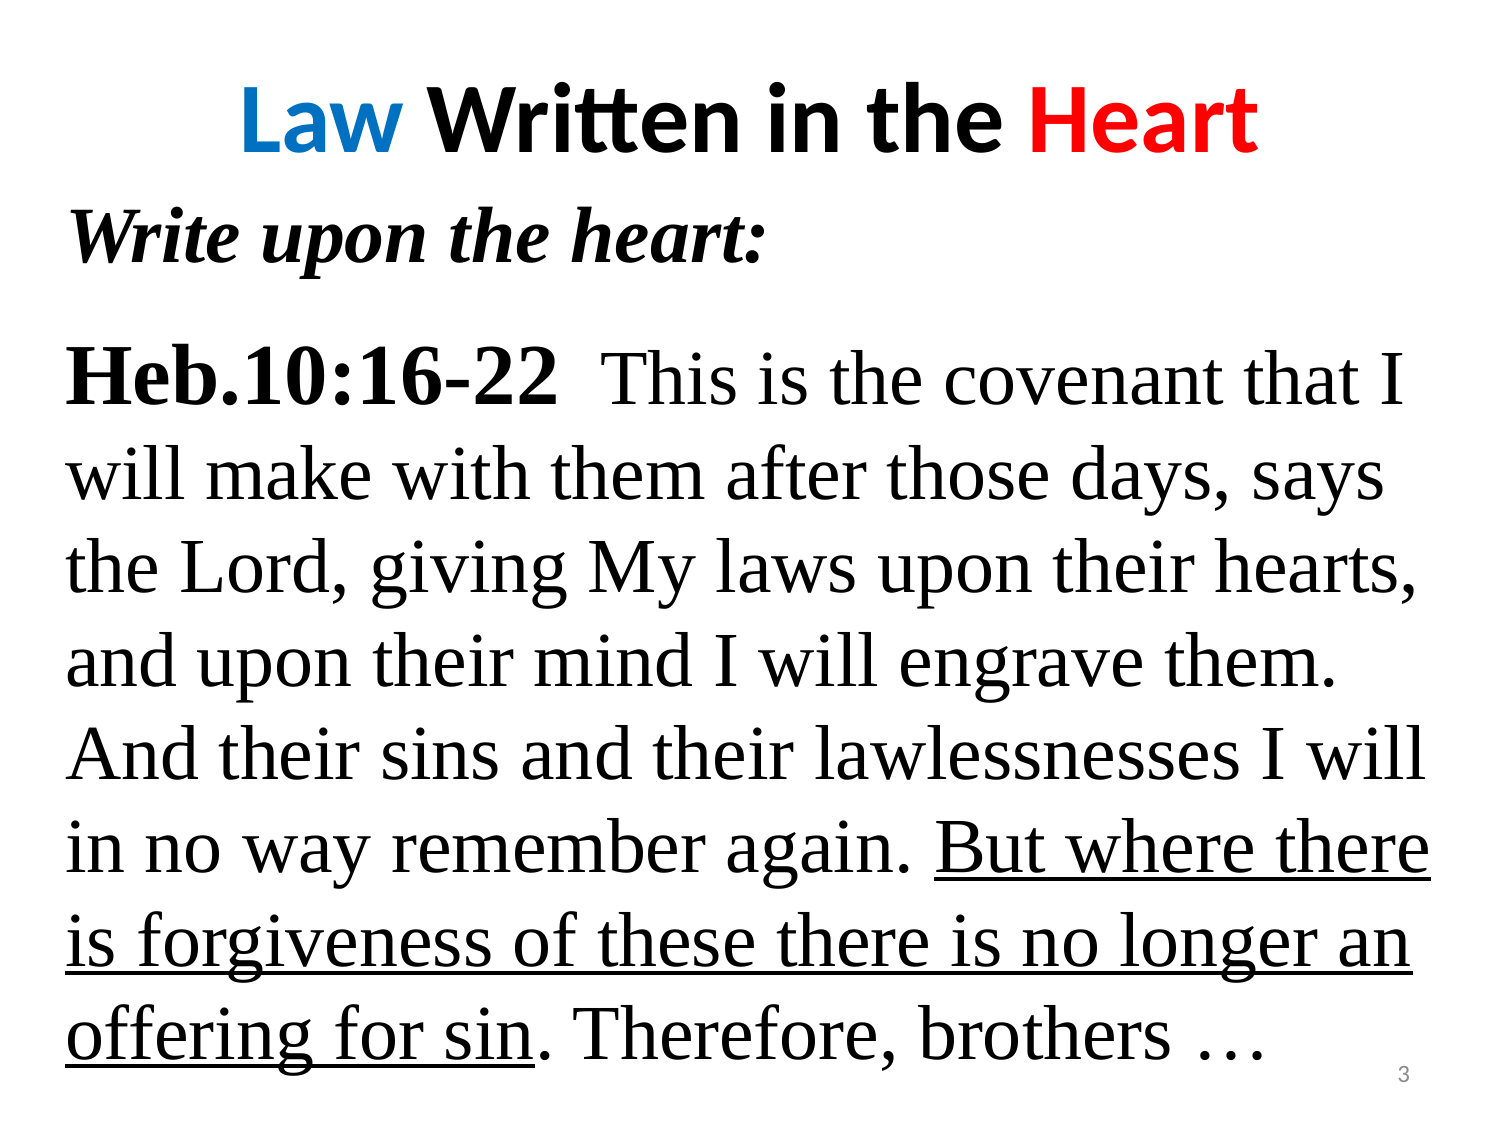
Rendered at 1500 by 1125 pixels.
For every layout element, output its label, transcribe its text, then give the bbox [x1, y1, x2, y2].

title Law Written in the Heart [112, 49, 1388, 174]
slide_number 3 [1074, 1042, 1425, 1103]
subtitle Write upon the heart: Heb.10:16-22 This is the covenant that I will make with them after those days, says the Lord, giving My laws upon their hearts, and upon their mind I will engrave them. And their sins and their lawlessnesses I will in no way remember again. But where there is forgiveness of these there is no longer an offering for sin. Therefore, brothers … [49, 174, 1451, 1101]
